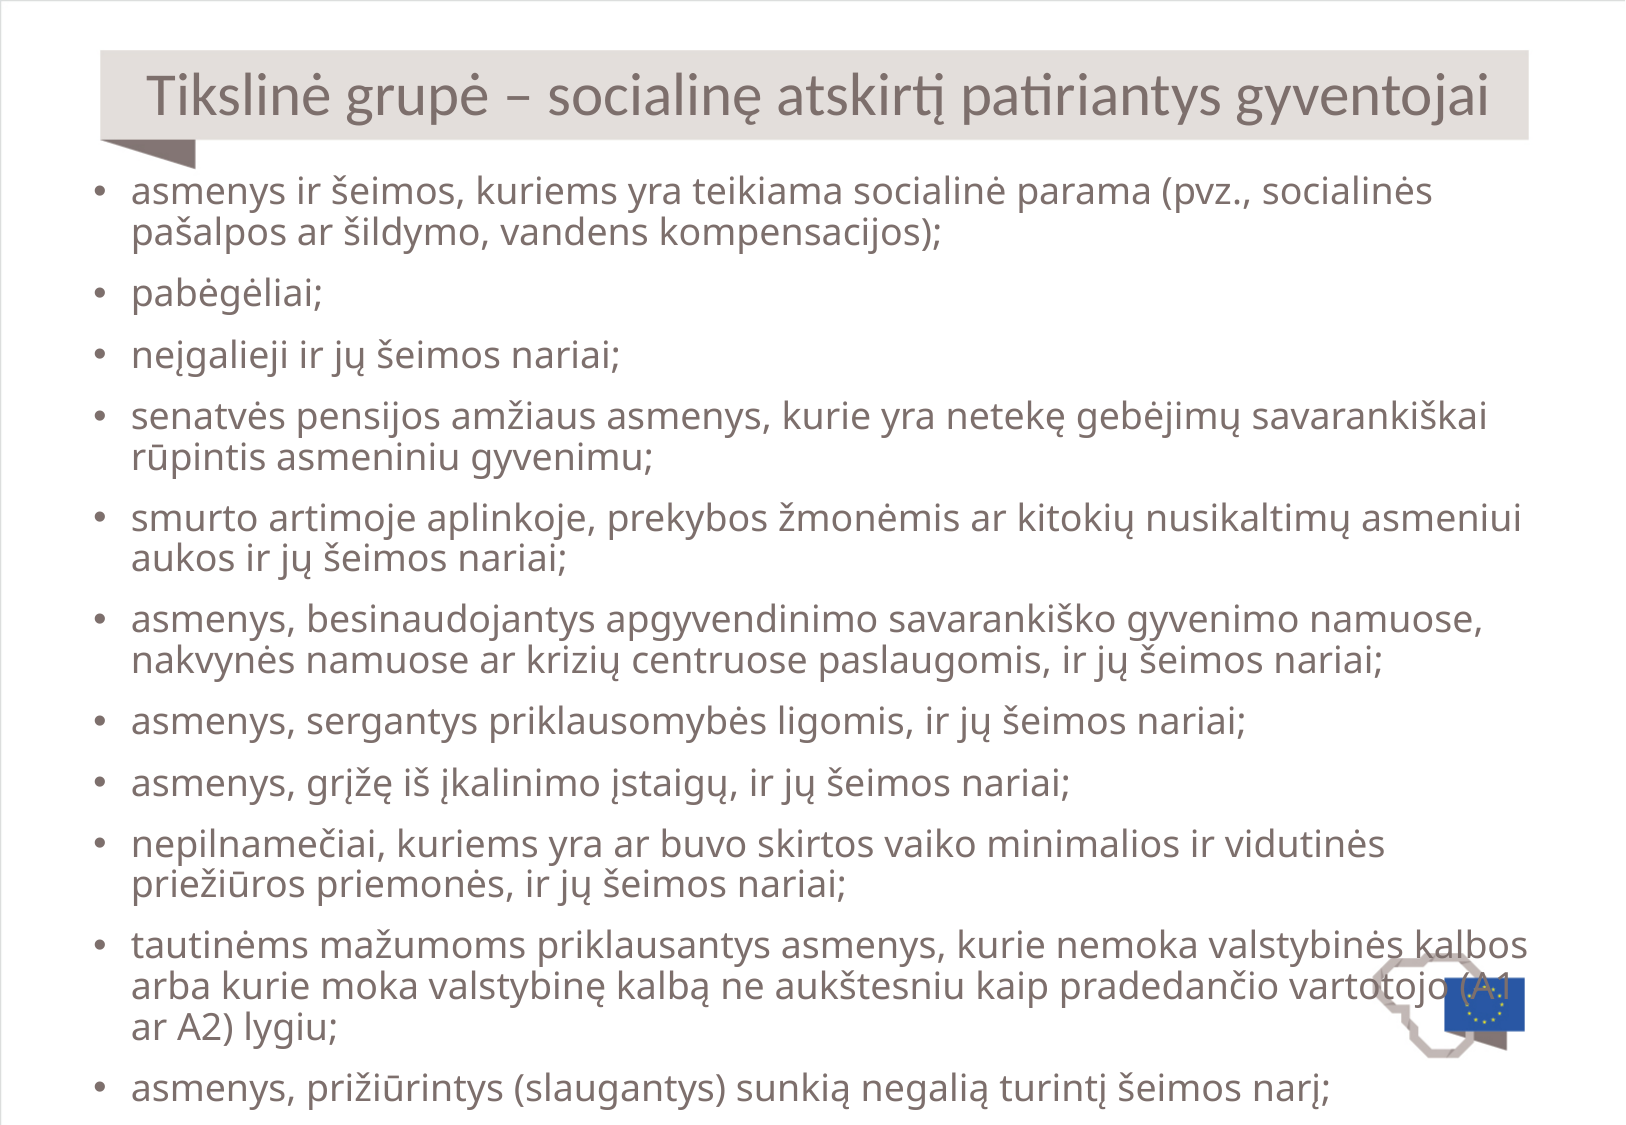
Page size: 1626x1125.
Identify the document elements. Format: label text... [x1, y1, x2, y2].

title Tikslinė grupė – socialinę atskirtį patiriantys gyventojai [131, 54, 1573, 137]
picture [0, 0, 1626, 1125]
list asmenys ir šeimos, kuriems yra teikiama socialinė parama (pvz., socialinės pašalpos ar šildymo, vandens kompensacijos); pabėgėliai; neįgalieji ir jų šeimos nariai; senatvės pensijos amžiaus asmenys, kurie yra netekę gebėjimų savarankiškai rūpintis asmeniniu gyvenimu; smurto artimoje aplinkoje, prekybos žmonėmis ar kitokių nusikaltimų asmeniui aukos ir jų šeimos nariai; asmenys, besinaudojantys apgyvendinimo savarankiško gyvenimo namuose, nakvynės namuose ar krizių centruose paslaugomis, ir jų šeimos nariai; asmenys, sergantys priklausomybės ligomis, ir jų šeimos nariai; asmenys, grįžę iš įkalinimo įstaigų, ir jų šeimos nariai; nepilnamečiai, kuriems yra ar buvo skirtos vaiko minimalios ir vidutinės priežiūros priemonės, ir jų šeimos nariai; tautinėms mažumoms priklausantys asmenys, kurie nemoka valstybinės kalbos arba kurie moka valstybinę kalbą ne aukštesniu kaip pradedančio vartotojo (A1 ar A2) lygiu; asmenys, prižiūrintys (slaugantys) sunkią negalią turintį šeimos narį; [78, 165, 1553, 1103]
